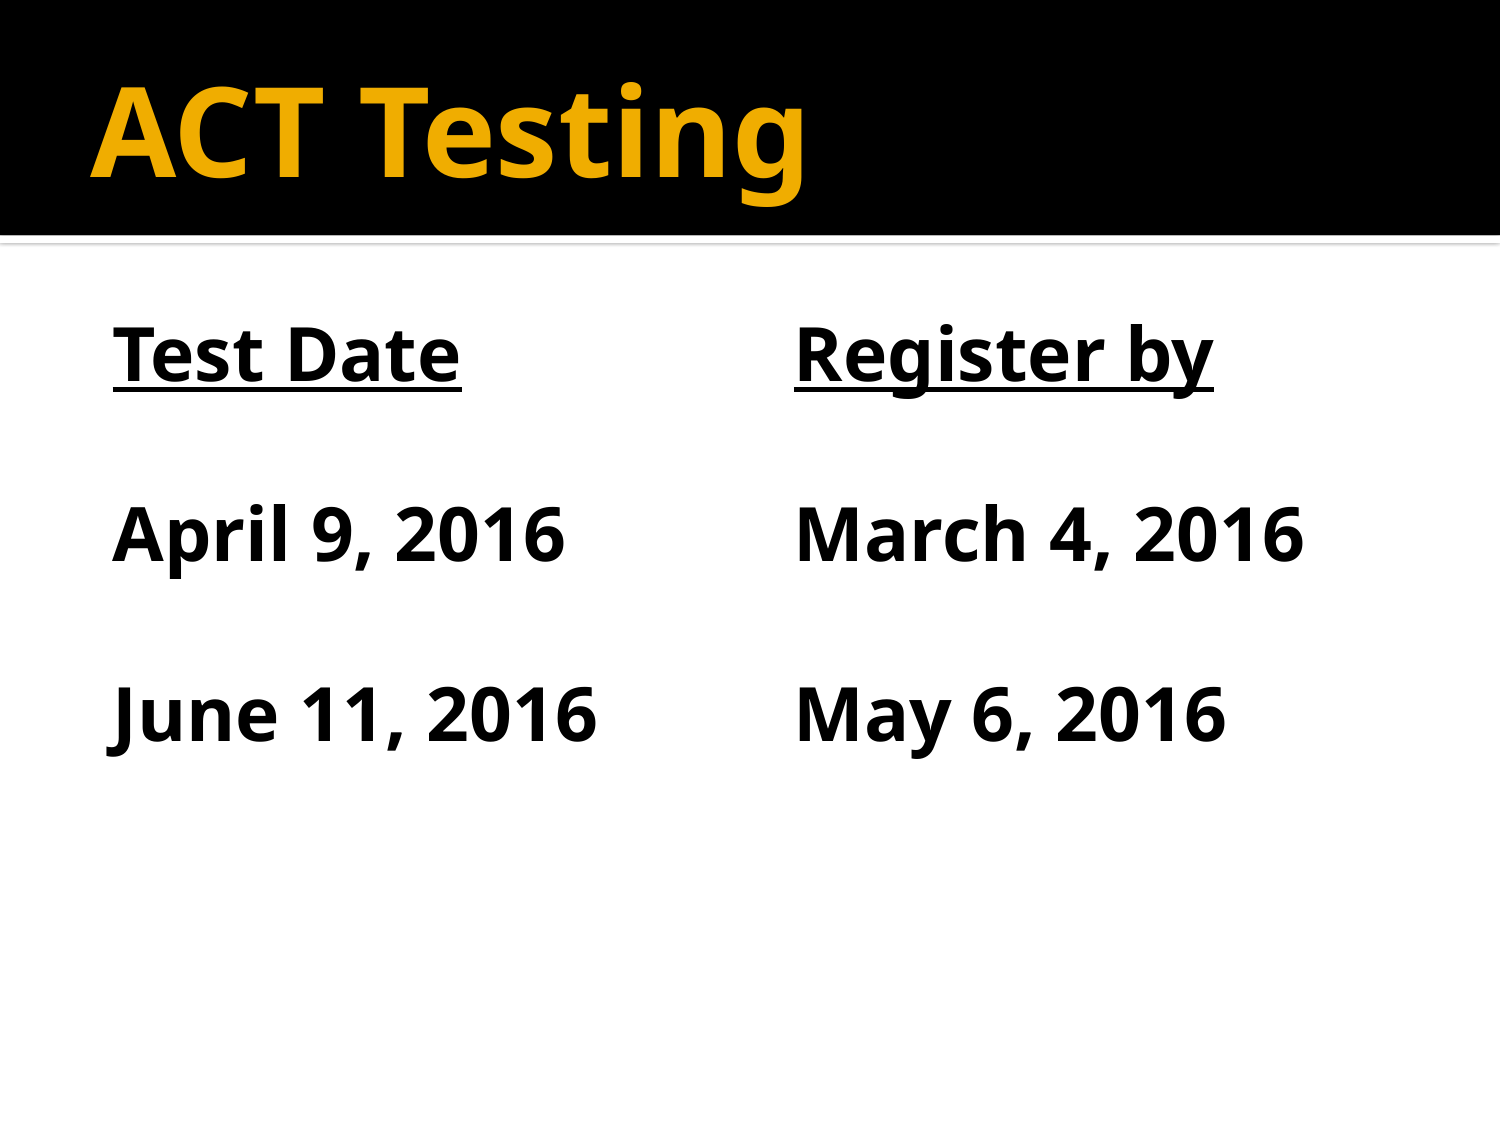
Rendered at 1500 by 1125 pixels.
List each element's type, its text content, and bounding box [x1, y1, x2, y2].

list Register by March 4, 2016 May 6, 2016 [762, 291, 1425, 1050]
list Test Date April 9, 2016 June 11, 2016 [75, 291, 738, 1050]
title ACT Testing [75, 24, 1425, 231]
